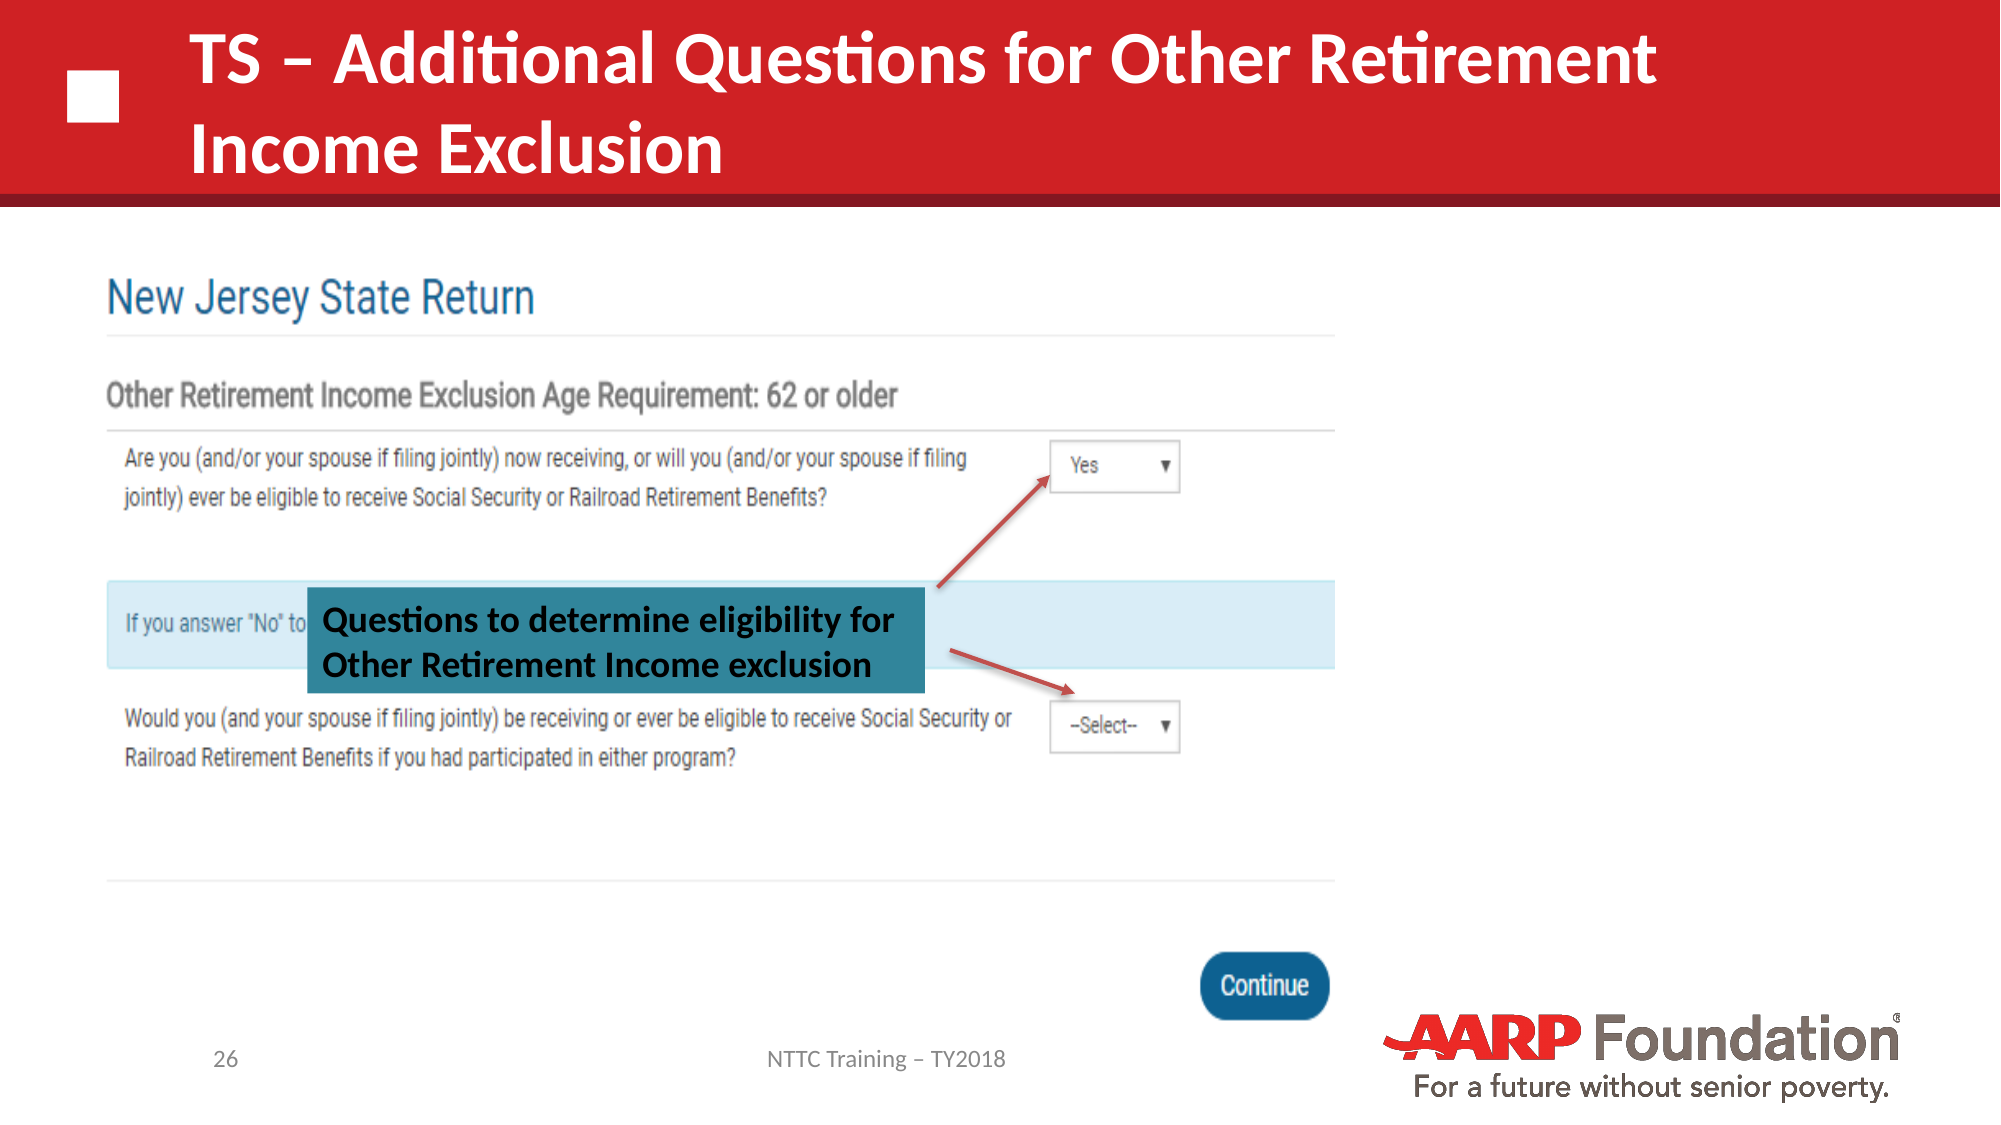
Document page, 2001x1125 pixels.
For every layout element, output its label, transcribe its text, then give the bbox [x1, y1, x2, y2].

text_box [937, 474, 1051, 588]
picture [1383, 1012, 1900, 1103]
title TS – Additional Questions for Other Retirement Income Exclusion [174, 4, 1775, 193]
picture [99, 269, 1336, 1031]
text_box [949, 649, 1076, 694]
footer NTTC Training – TY2018 [570, 1038, 1204, 1088]
slide_number 26 [99, 1037, 254, 1088]
